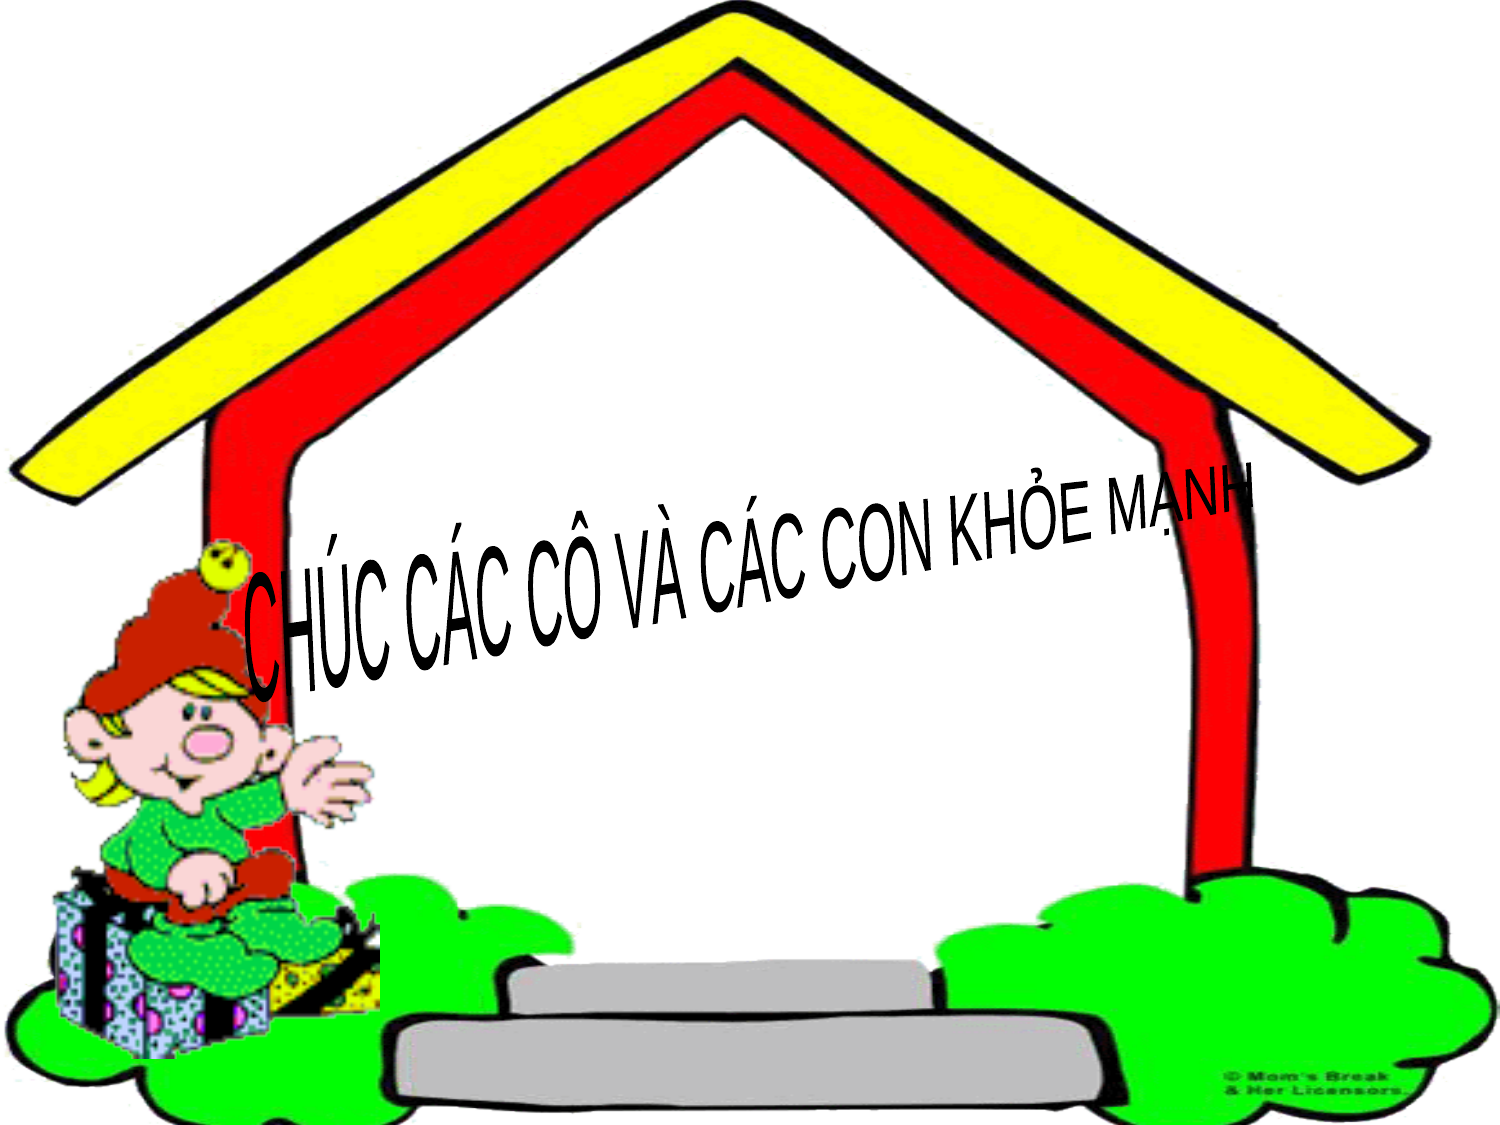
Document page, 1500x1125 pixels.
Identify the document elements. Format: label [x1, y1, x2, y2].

text_box [0, 0, 1500, 1125]
